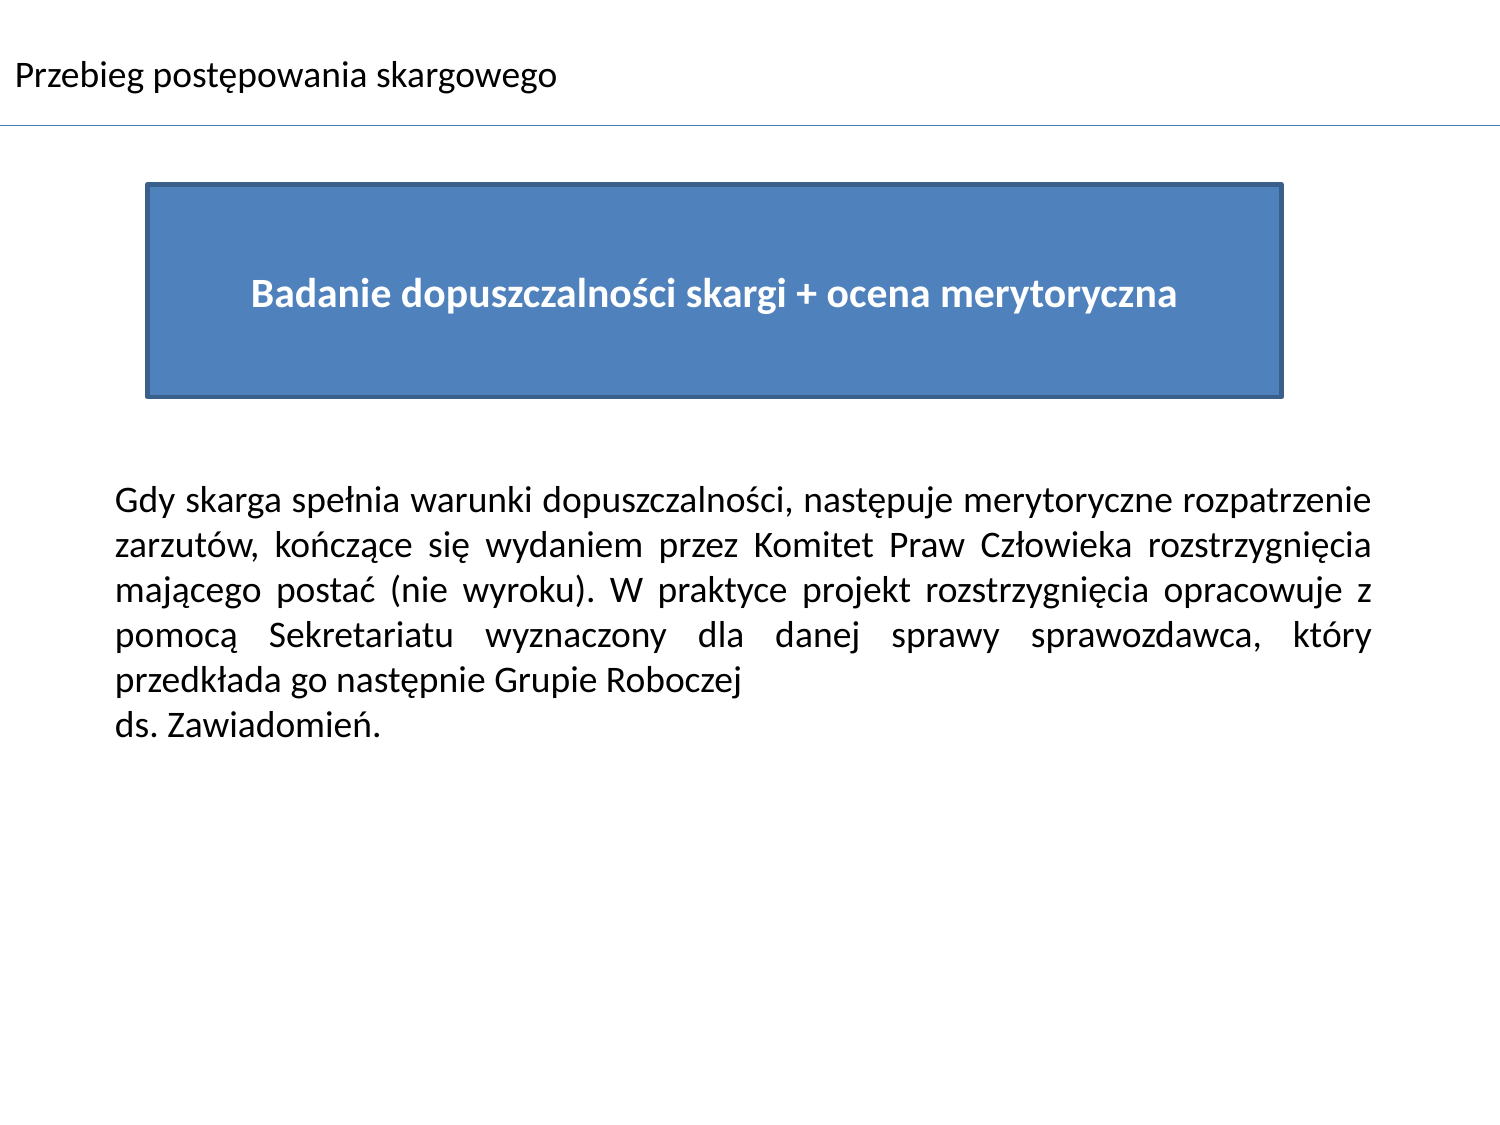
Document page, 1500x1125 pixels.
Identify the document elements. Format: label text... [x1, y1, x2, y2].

text_box Przebieg postępowania skargowego [0, 42, 1252, 103]
text_box Badanie dopuszczalności skargi + ocena merytoryczna [145, 182, 1284, 399]
text_box Gdy skarga spełnia warunki dopuszczalności, następuje merytoryczne rozpatrzenie zarzutów, kończące się wydaniem przez Komitet Praw Człowieka rozstrzygnięcia mającego postać (nie wyroku). W praktyce projekt rozstrzygnięcia opracowuje z pomocą Sekretariatu wyznaczony dla danej sprawy sprawozdawca, który przedkłada go następnie Grupie Roboczej ds. Zawiadomień. [100, 467, 1388, 753]
